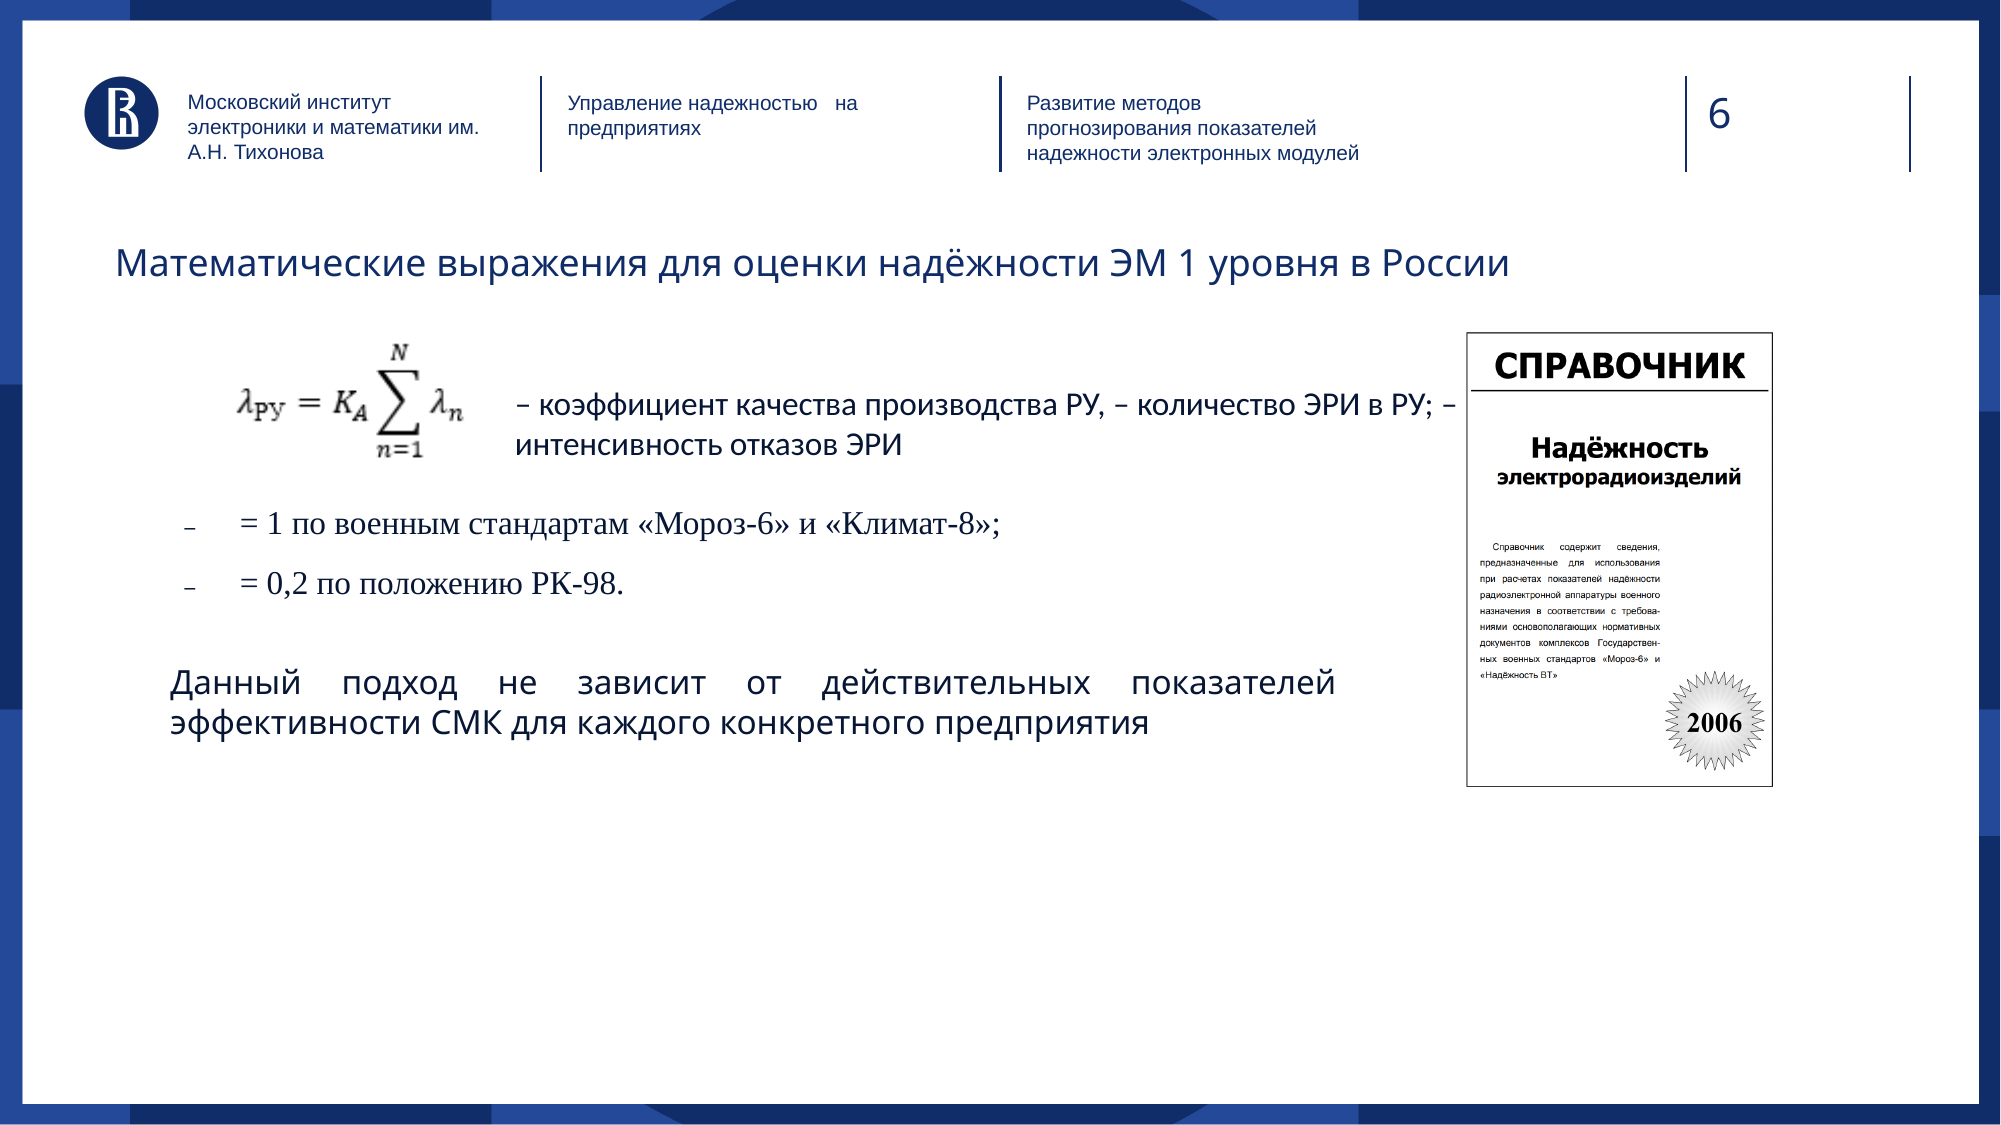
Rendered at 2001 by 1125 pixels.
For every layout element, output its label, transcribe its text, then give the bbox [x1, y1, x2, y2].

picture [0, 0, 2001, 1125]
list Развитие методов прогнозирования показателей надежности электронных модулей [1026, 90, 1367, 157]
list Московский институт электроники и математики им. А.Н. Тихонова [187, 88, 500, 157]
text_box Данный подход не зависит от действительных показателей эффективности СМК для каждого конкретного предприятия [155, 653, 1353, 749]
list Управление надежностью на предприятиях [567, 90, 907, 157]
text_box Математические выражения для оценки надёжности ЭМ 1 уровня в России [100, 232, 1527, 292]
